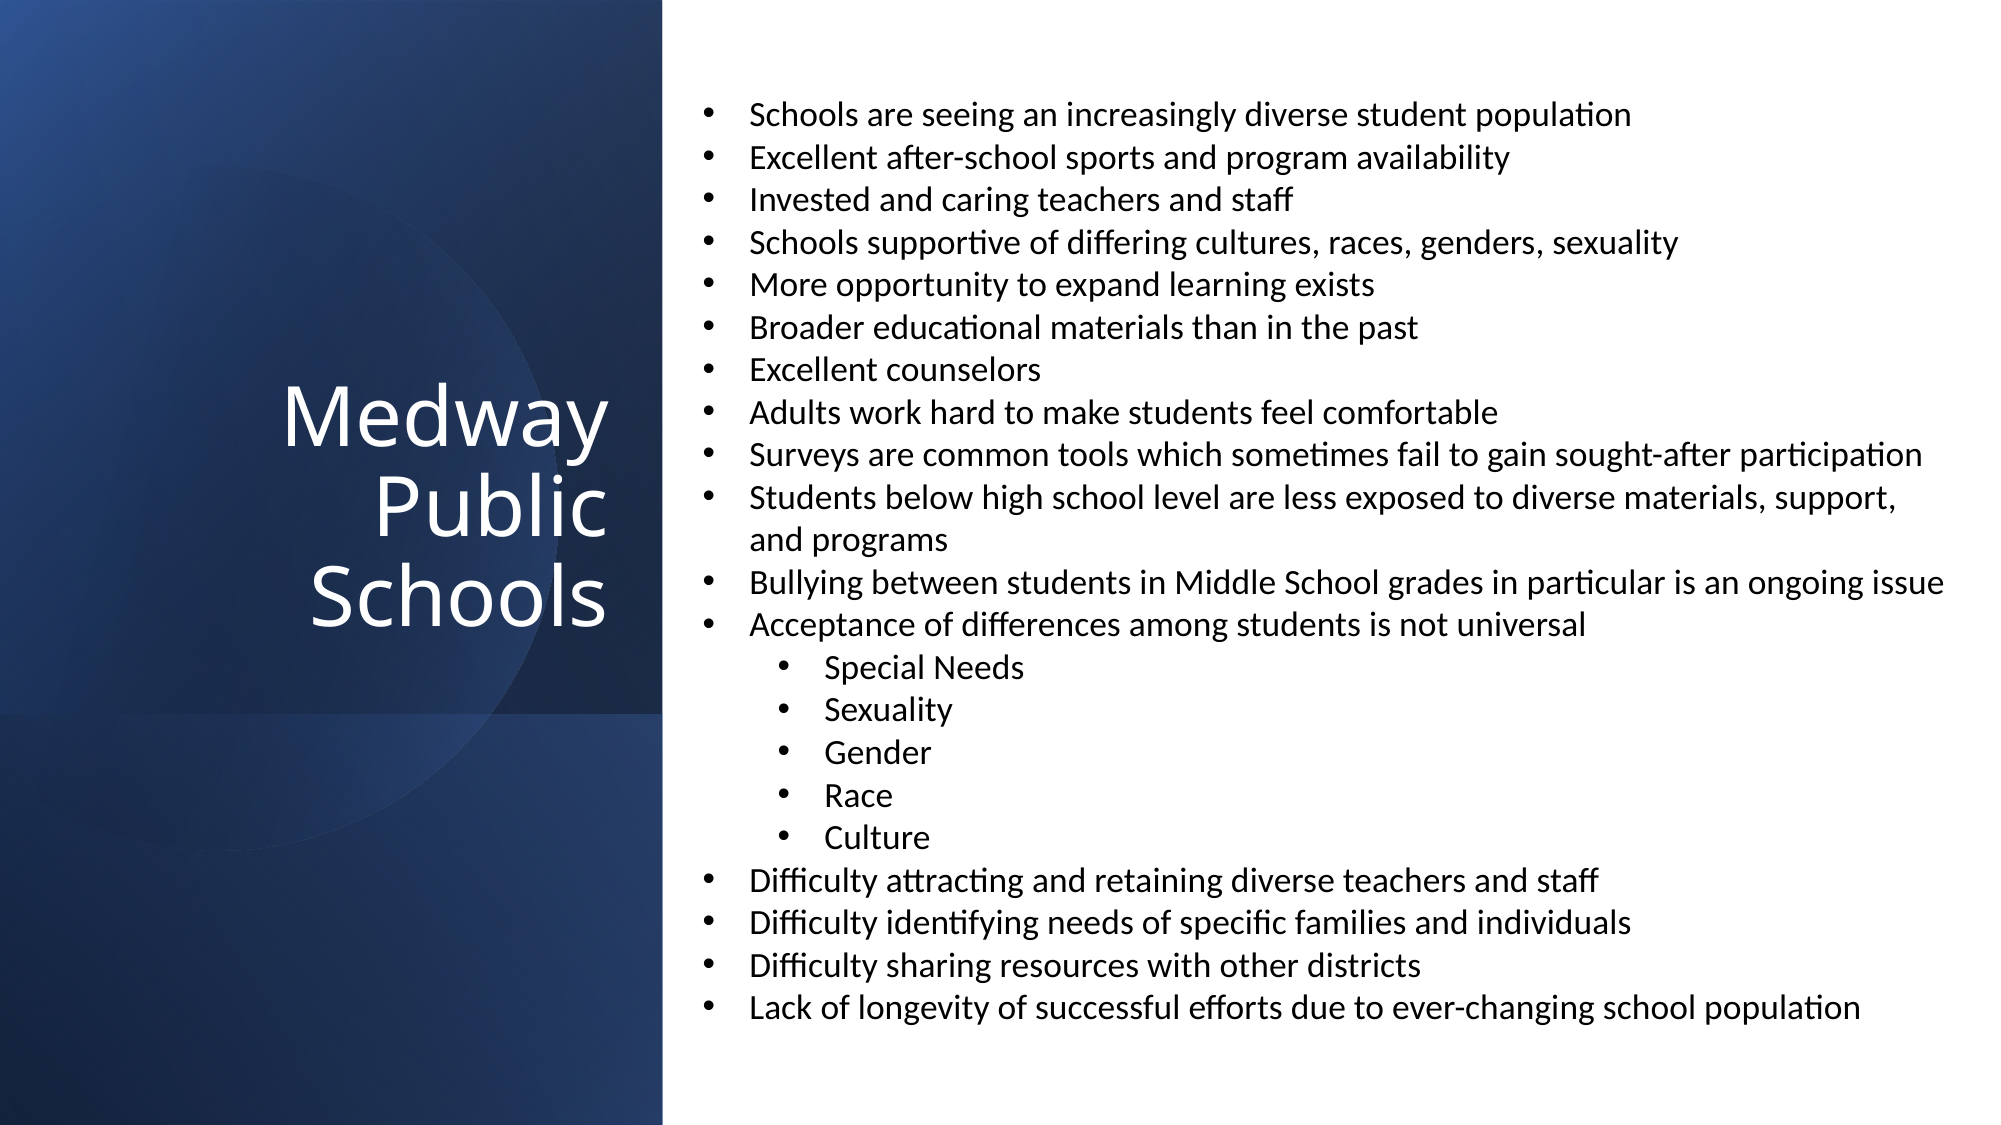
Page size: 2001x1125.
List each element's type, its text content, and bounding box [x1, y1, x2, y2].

title Medway Public Schools [47, 96, 624, 652]
text_box Schools are seeing an increasingly diverse student population Excellent after-school sports and program availability Invested and caring teachers and staff Schools supportive of differing cultures, races, genders, sexuality More opportunity to expand learning exists Broader educational materials than in the past Excellent counselors Adults work hard to make students feel comfortable Surveys are common tools which sometimes fail to gain sought-after participation Students below high school level are less exposed to diverse materials, support, and programs Bullying between students in Middle School grades in particular is an ongoing issue Acceptance of differences among students is not universal Special Needs Sexuality Gender Race Culture Difficulty attracting and retaining diverse teachers and staff Difficulty identifying needs of specific families and individuals Difficulty sharing resources with other districts Lack of longevity of successful efforts due to ever-changing school population [687, 83, 1974, 1034]
text_box [663, 0, 2000, 1125]
text_box [0, 0, 663, 1124]
